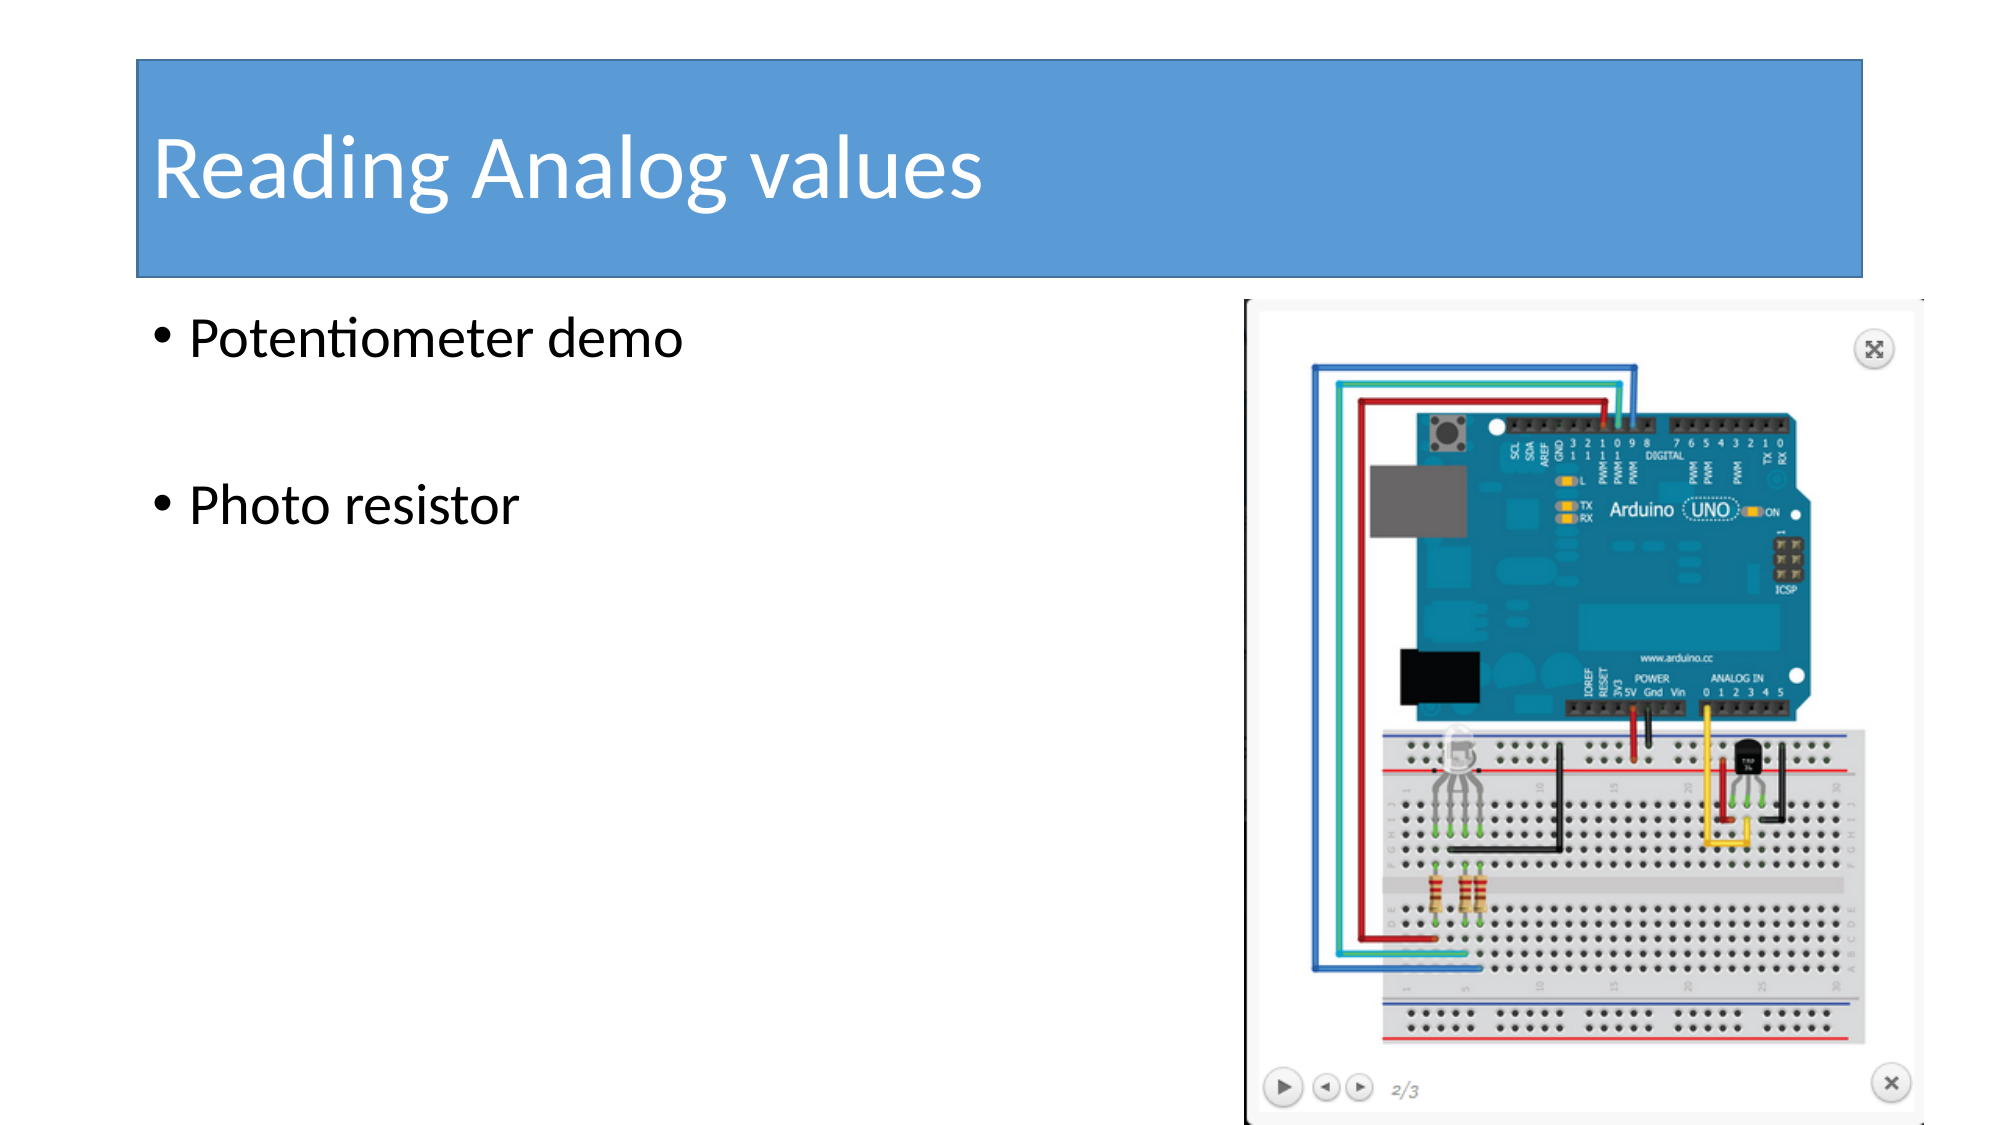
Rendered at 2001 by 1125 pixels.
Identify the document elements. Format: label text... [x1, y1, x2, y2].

title Reading Analog values [136, 59, 1863, 278]
picture [1244, 299, 1924, 1125]
list Potentiometer demo Photo resistor [137, 299, 1244, 1014]
